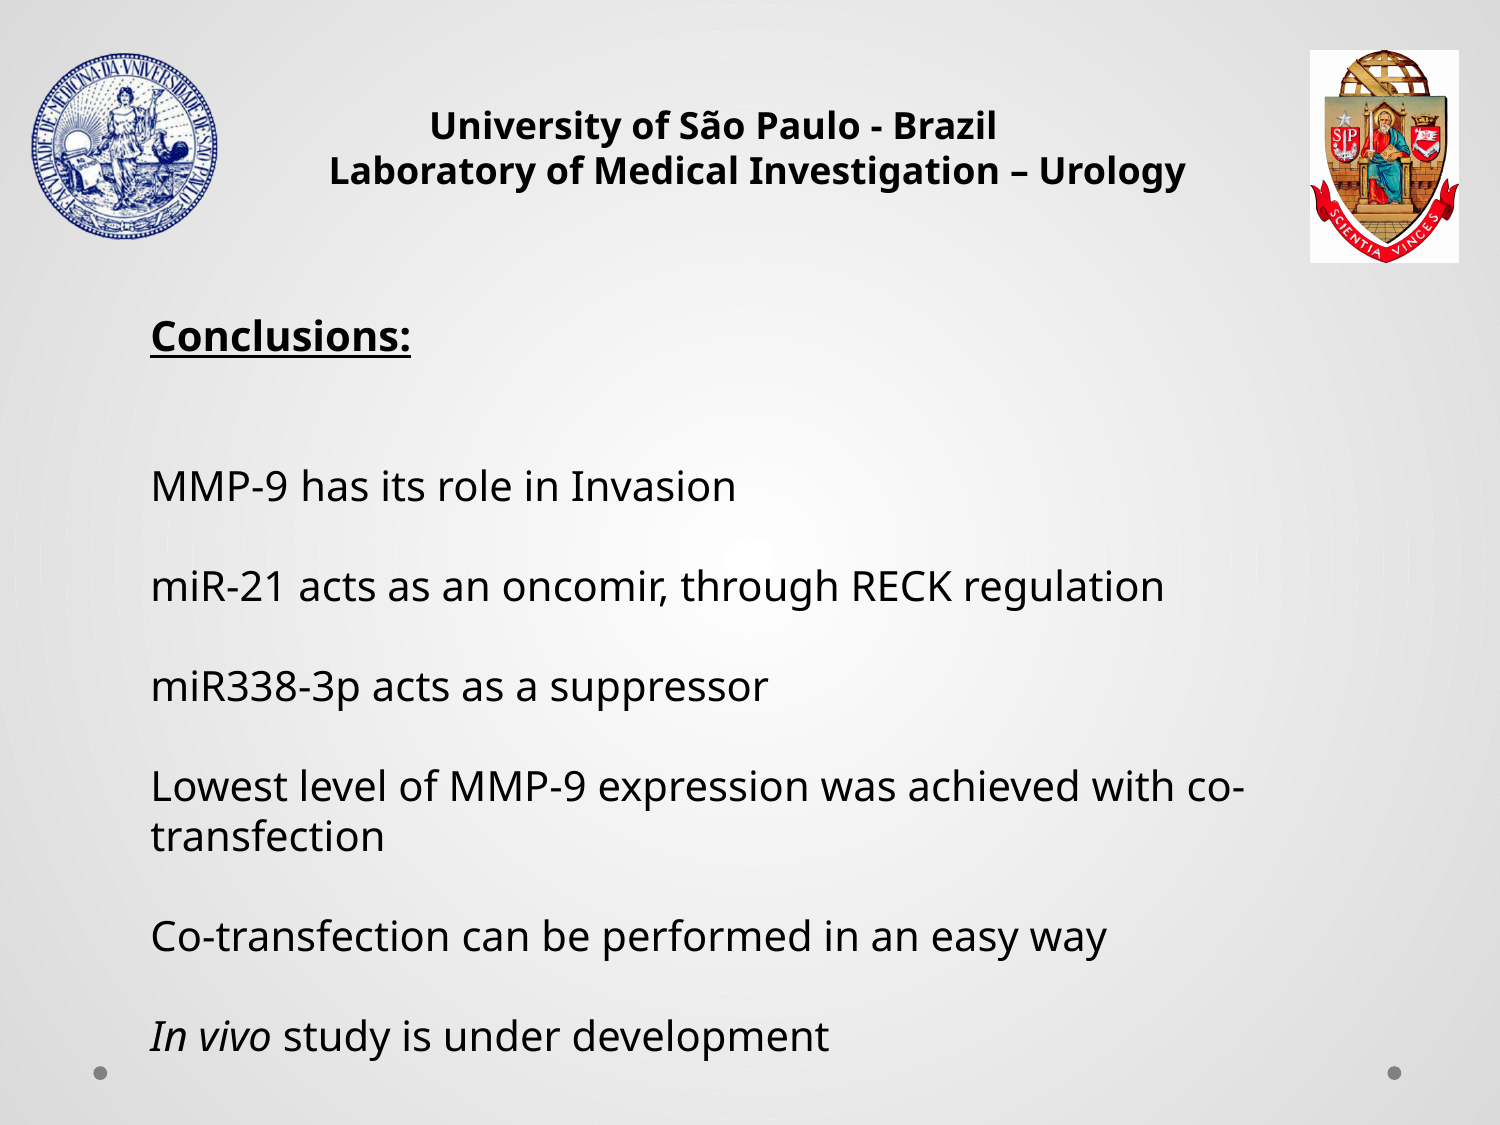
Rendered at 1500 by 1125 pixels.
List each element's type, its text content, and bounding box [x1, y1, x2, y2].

picture [1310, 50, 1459, 263]
text_box Conclusions: MMP-9 has its role in Invasion miR-21 acts as an oncomir, through RECK regulation miR338-3p acts as a suppressor Lowest level of MMP-9 expression was achieved with co-transfection Co-transfection can be performed in an easy way In vivo study is under development [135, 302, 1412, 1125]
picture [30, 52, 219, 241]
